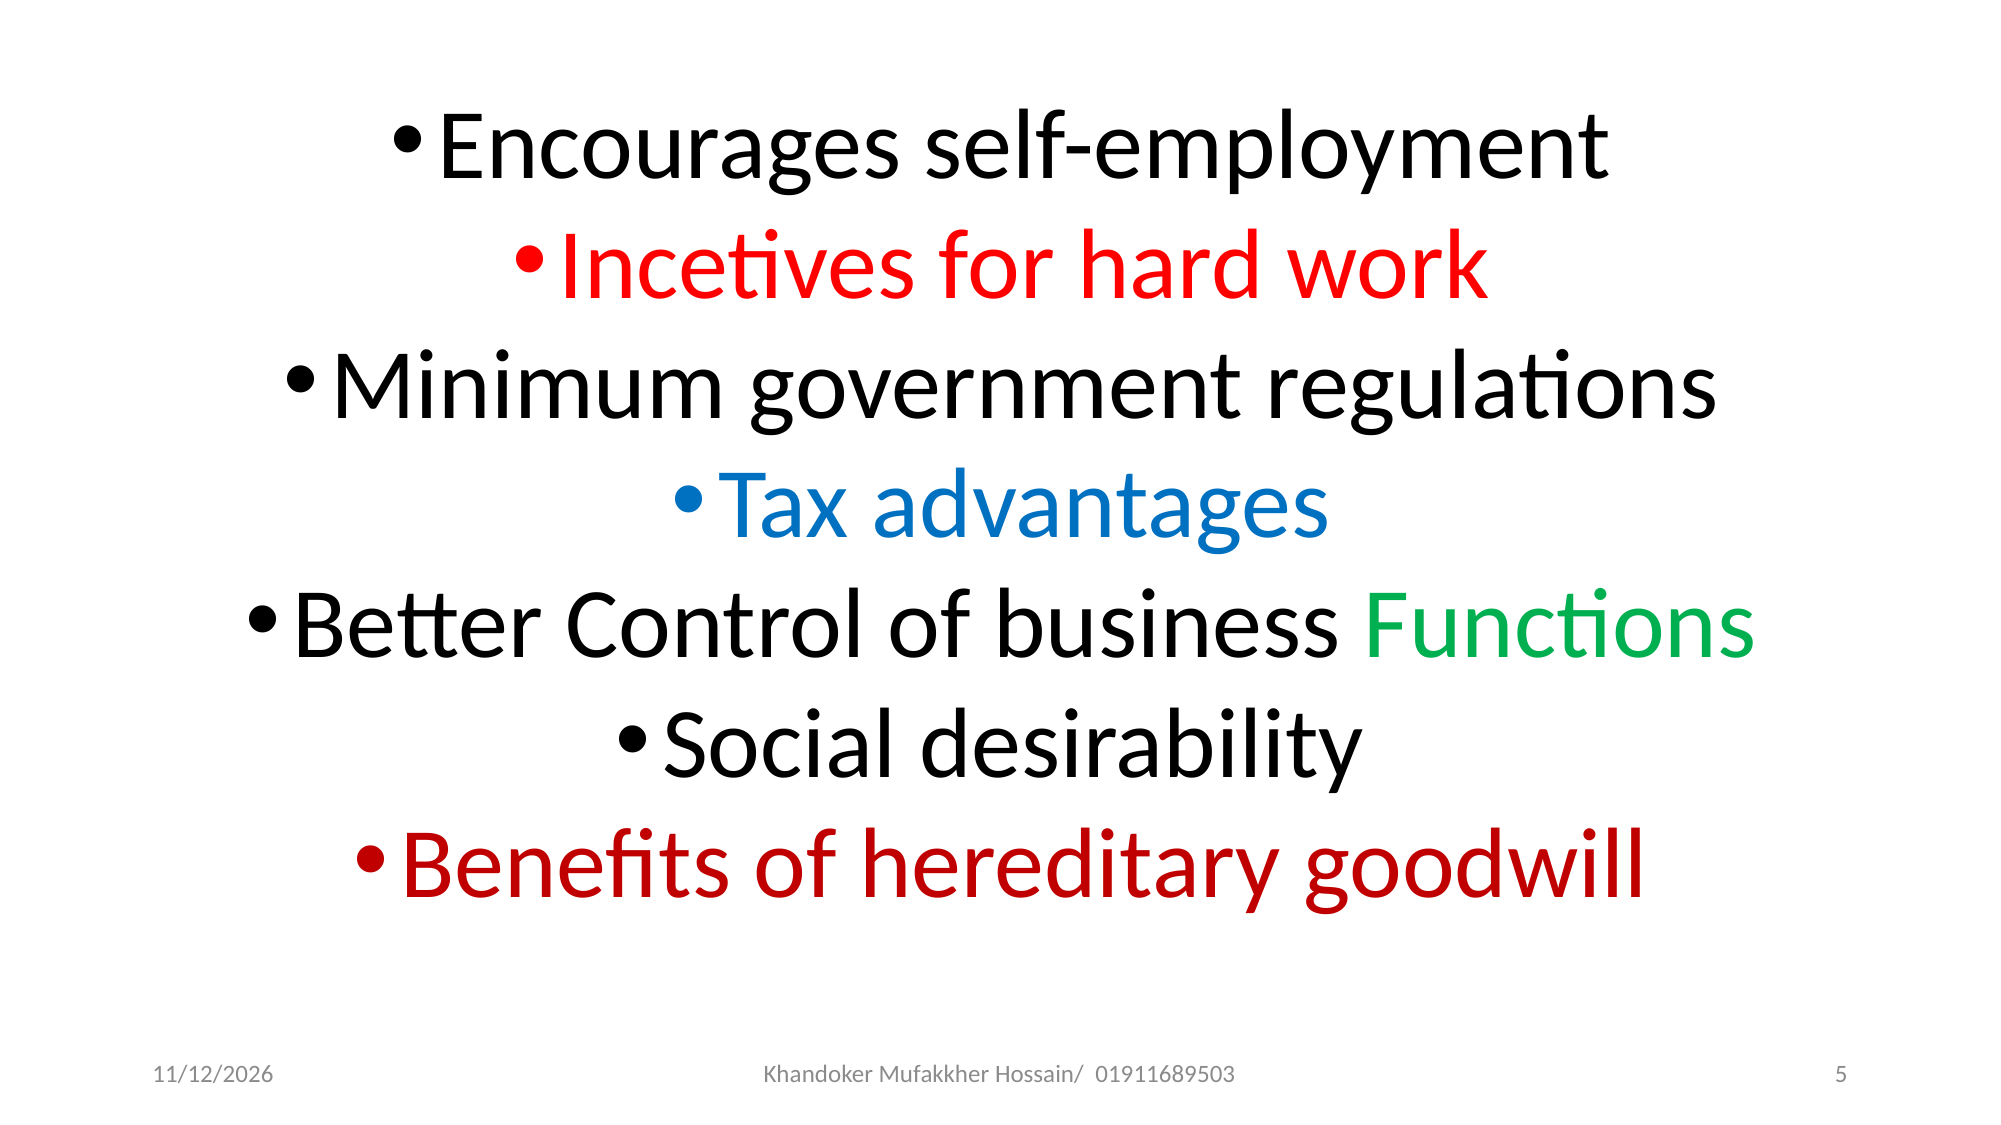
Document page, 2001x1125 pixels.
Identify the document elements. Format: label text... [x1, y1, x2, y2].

text_box Encourages self-employment Incetives for hard work Minimum government regulations Tax advantages Better Control of business Functions Social desirability Benefits of hereditary goodwill [192, 70, 1810, 926]
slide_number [137, 1042, 588, 1103]
footer Khandoker Mufakkher Hossain/ 01911689503 [662, 1042, 1338, 1103]
slide_number 5 [1412, 1042, 1863, 1103]
